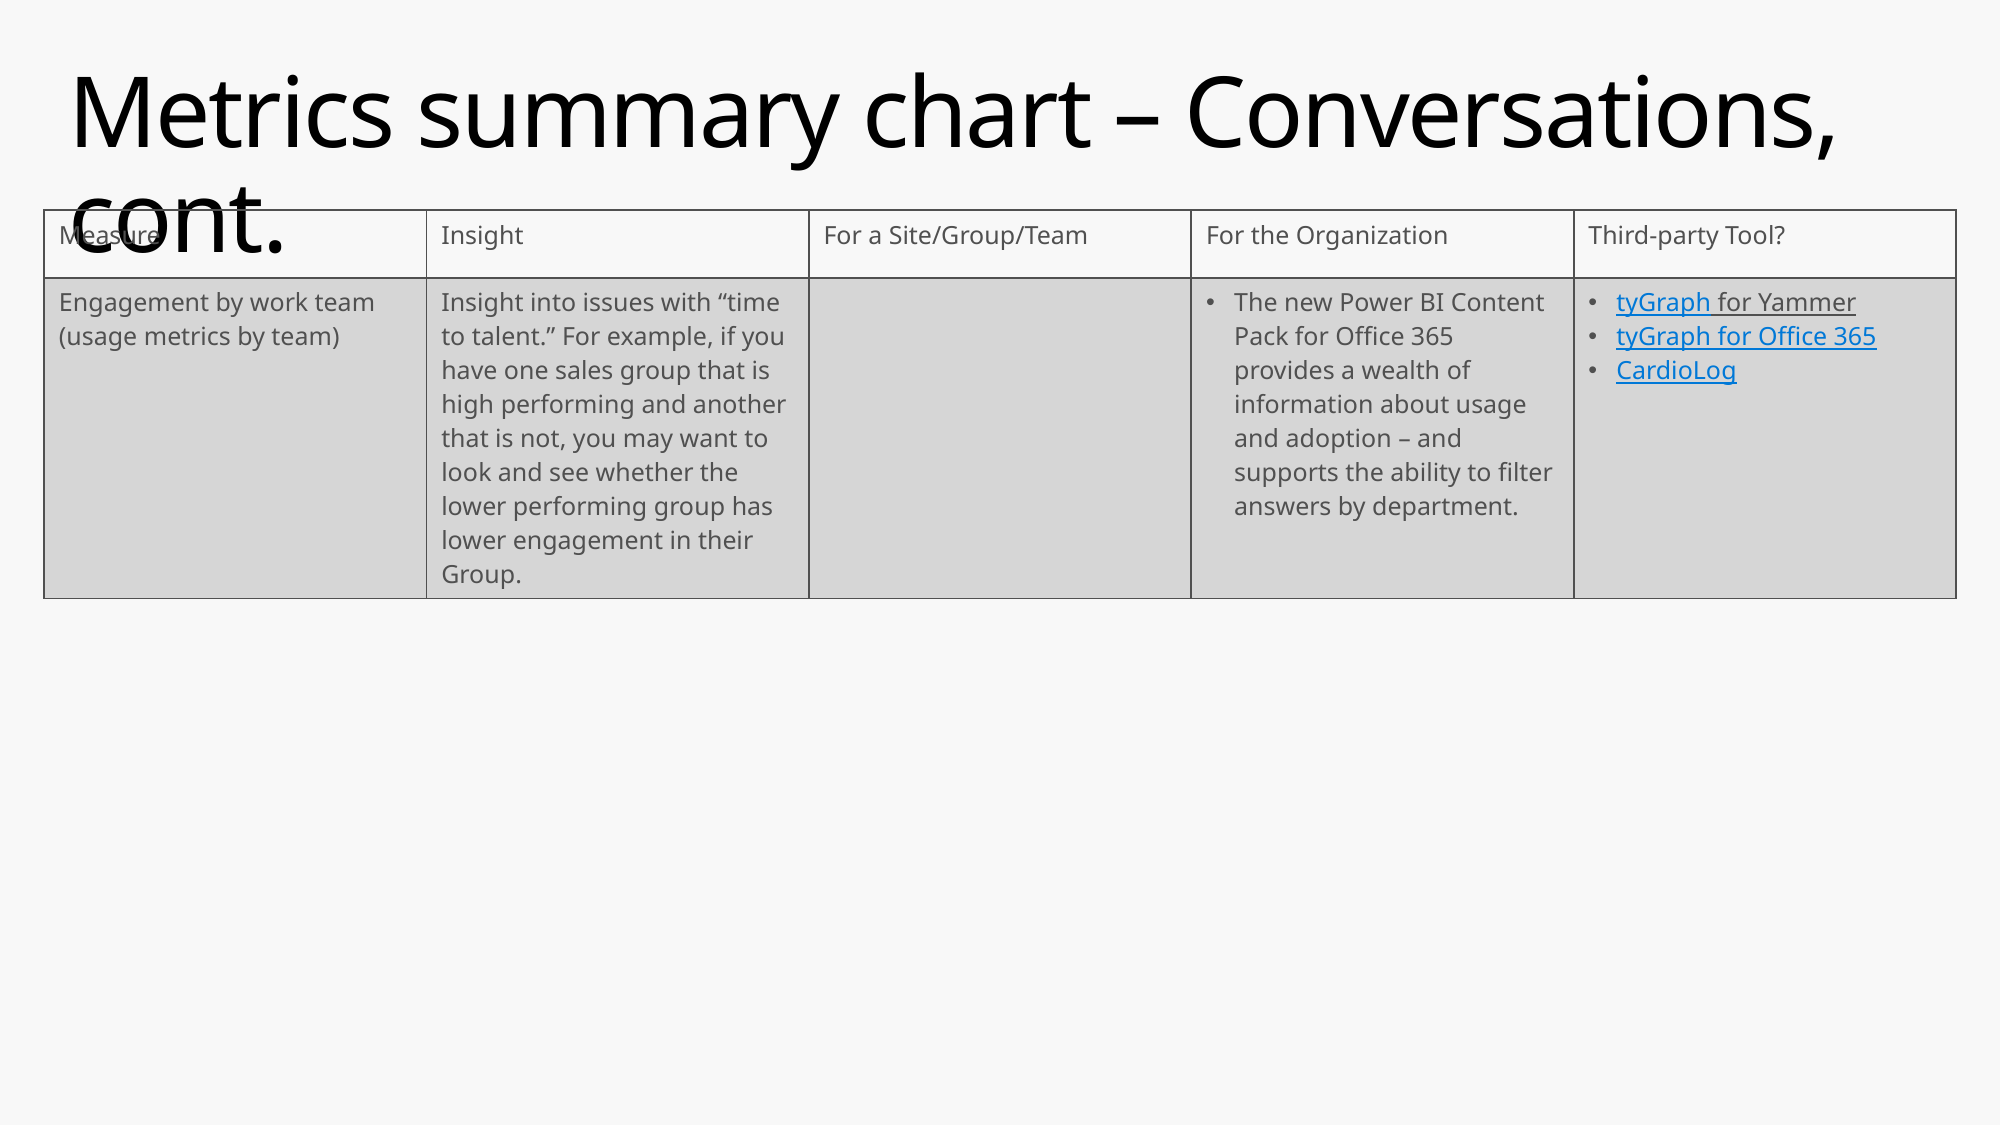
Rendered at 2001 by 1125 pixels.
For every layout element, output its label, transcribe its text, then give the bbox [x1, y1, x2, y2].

table_header Insight [427, 211, 808, 277]
table_header For the Organization [1192, 211, 1573, 277]
table_cell Insight into issues with “time to talent.” For example, if you have one sales group that is high performing and another that is not, you may want to look and see whether the lower performing group has lower engagement in their Group. [427, 279, 808, 598]
title Metrics summary chart – Conversations, cont. [44, 47, 1957, 196]
table_cell [810, 279, 1190, 598]
table_header Third-party Tool? [1575, 211, 1955, 277]
table_header For a Site/Group/Team [810, 211, 1190, 277]
table_cell The new Power BI Content Pack for Office 365 provides a wealth of information about usage and adoption – and supports the ability to filter answers by department. [1192, 279, 1573, 598]
table_cell Engagement by work team (usage metrics by team) [45, 279, 426, 598]
table_cell tyGraph for Yammer tyGraph for Office 365 CardioLog [1575, 279, 1955, 598]
table_header Measure [45, 211, 426, 277]
